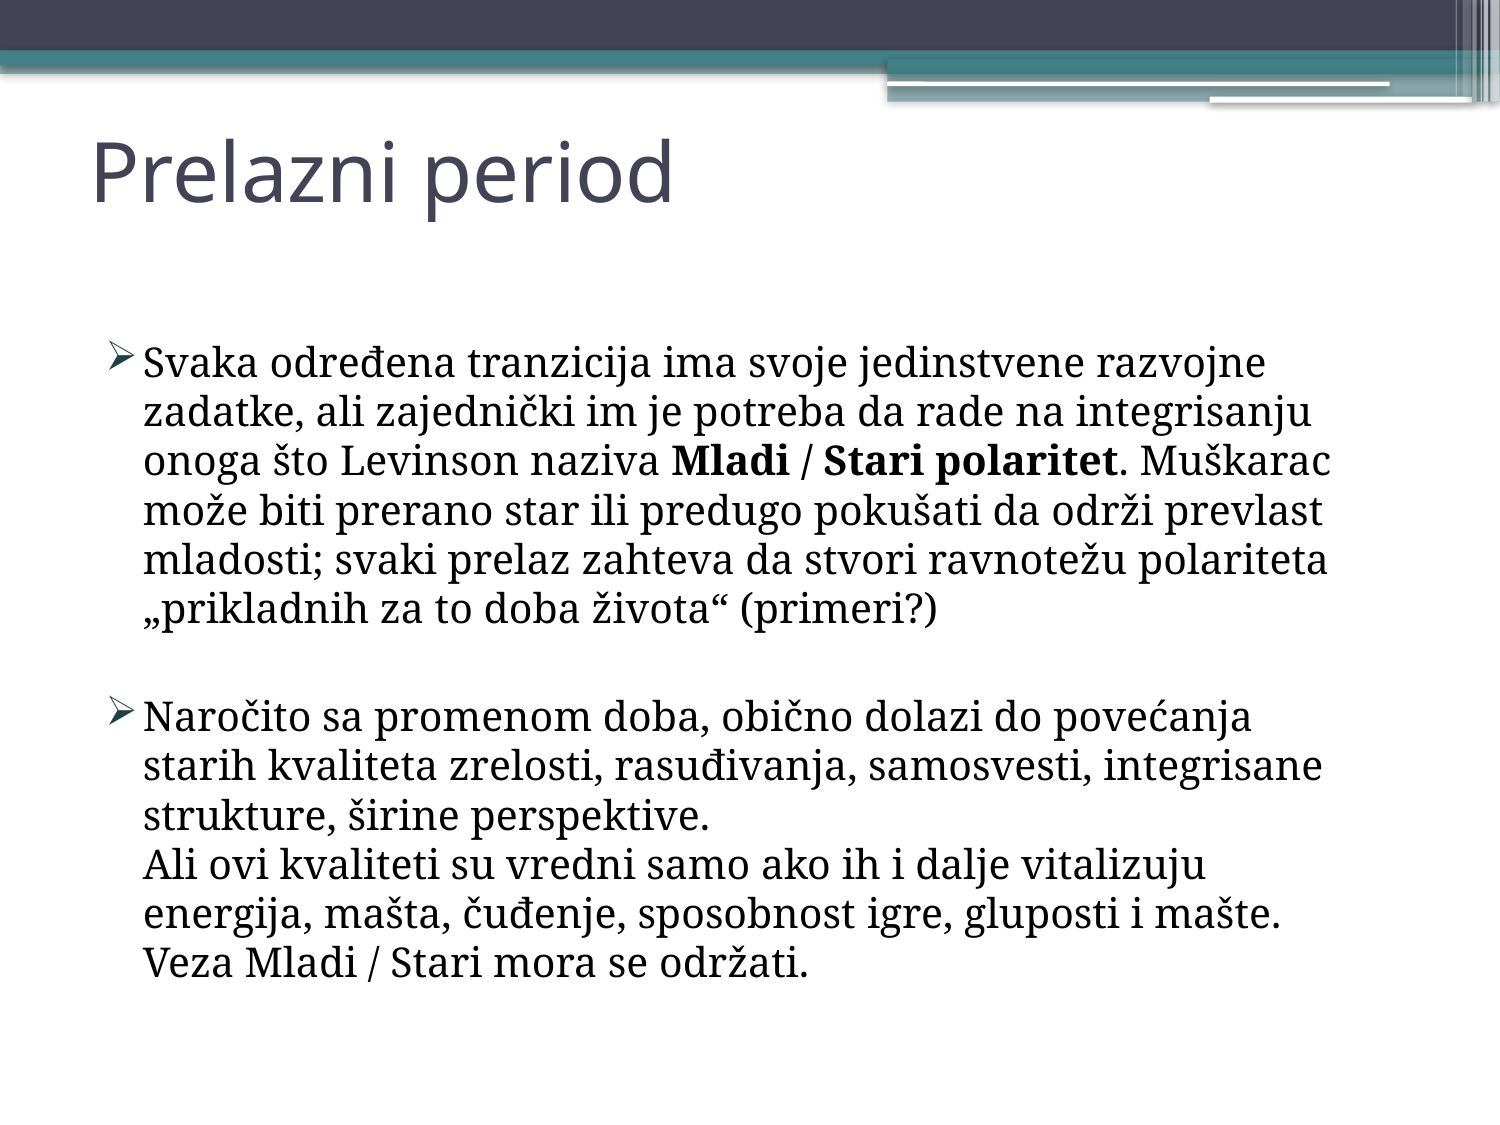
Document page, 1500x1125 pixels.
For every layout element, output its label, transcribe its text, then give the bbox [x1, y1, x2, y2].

list Svaka određena tranzicija ima svoje jedinstvene razvojne zadatke, ali zajednički im je potreba da rade na integrisanju onoga što Levinson naziva Mladi / Stari polaritet. Muškarac može biti prerano star ili predugo pokušati da održi prevlast mladosti; svaki prelaz zahteva da stvori ravnotežu polariteta „prikladnih za to doba života“ (primeri?) Naročito sa promenom doba, obično dolazi do povećanja starih kvaliteta zrelosti, rasuđivanja, samosvesti, integrisane strukture, širine perspektive. Ali ovi kvaliteti su vredni samo ako ih i dalje vitalizuju energija, mašta, čuđenje, sposobnost igre, gluposti i mašte. Veza Mladi / Stari mora se održati. [75, 275, 1375, 1038]
title Prelazni period [75, 99, 1425, 238]
